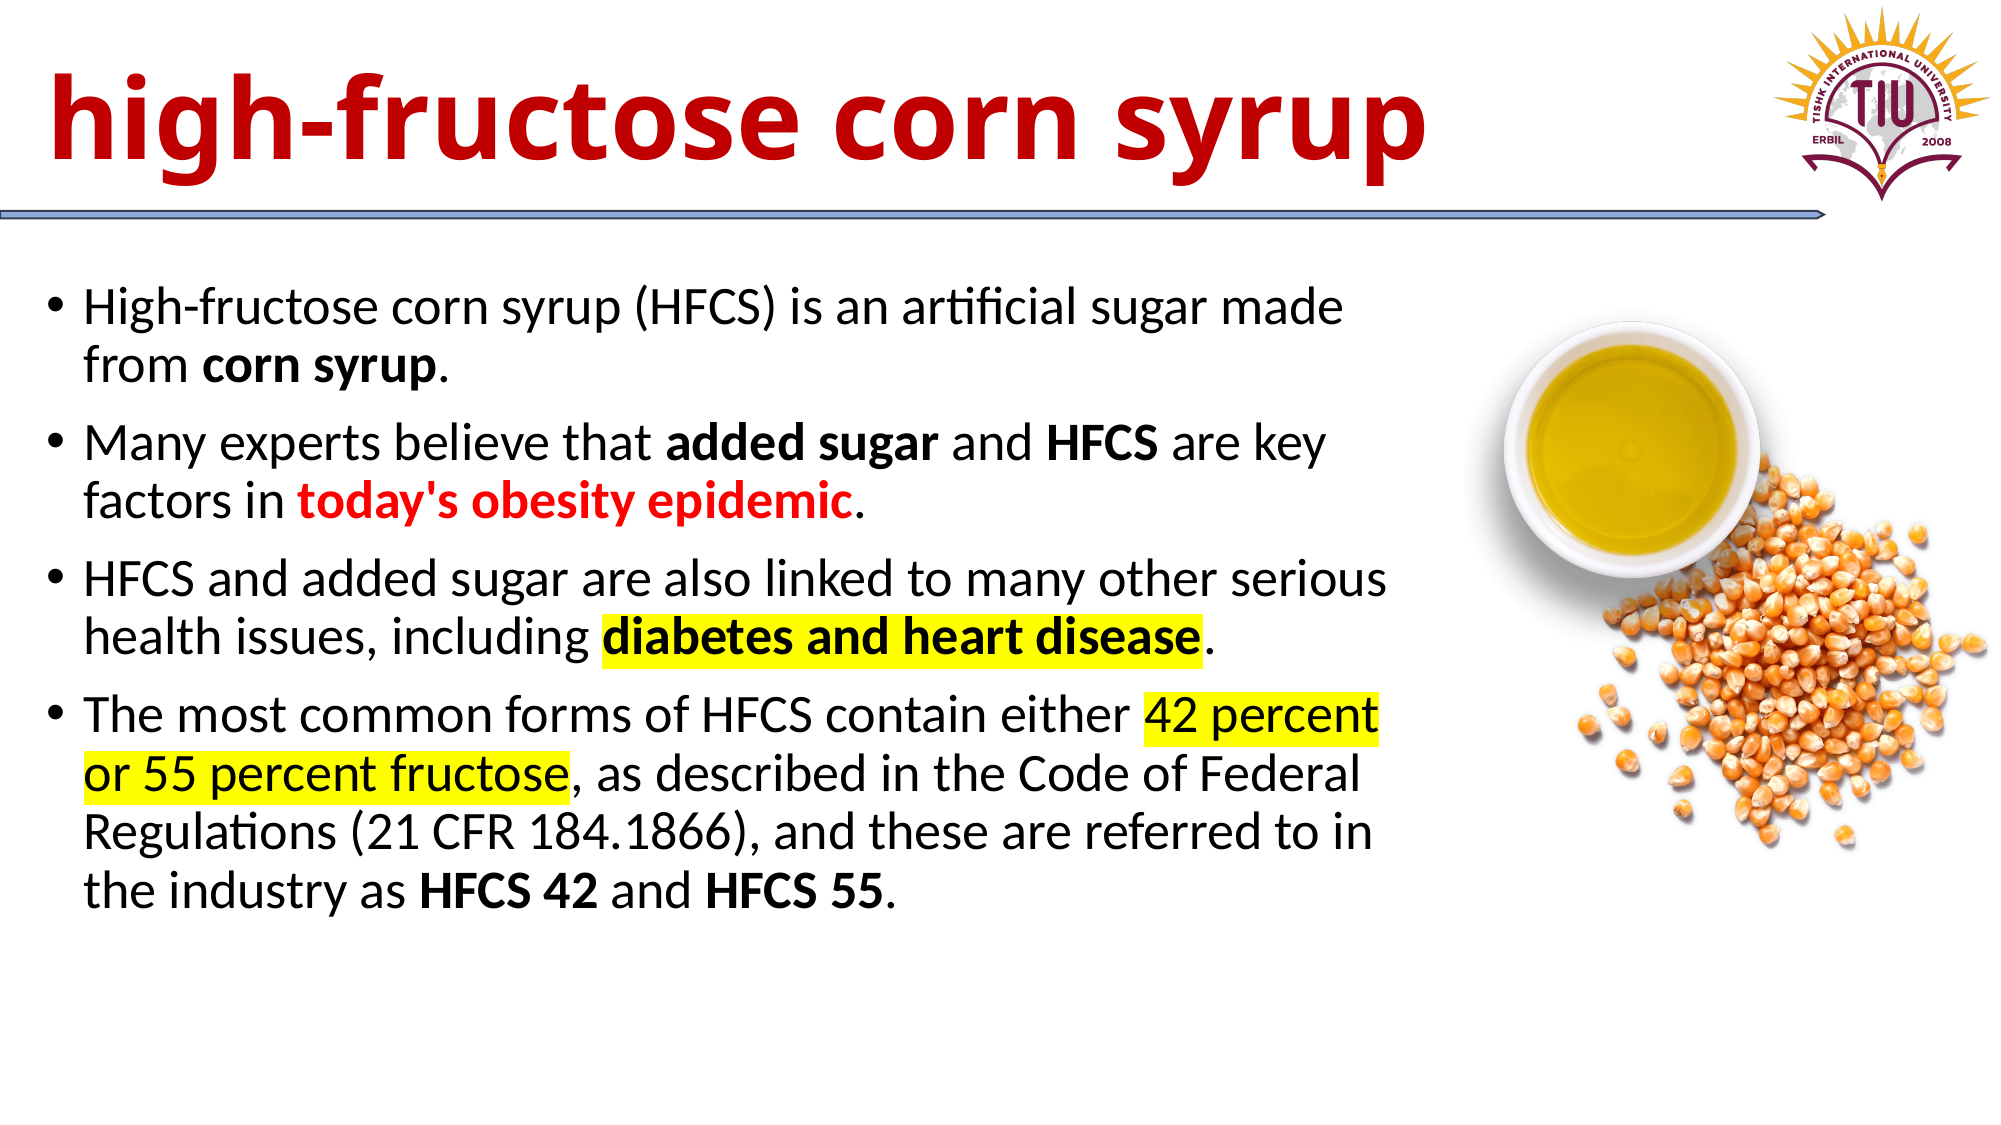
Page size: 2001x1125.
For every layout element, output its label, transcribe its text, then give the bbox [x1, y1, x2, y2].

list High-fructose corn syrup (HFCS) is an artificial sugar made from corn syrup. Many experts believe that added sugar and HFCS are key factors in today's obesity epidemic. HFCS and added sugar are also linked to many other serious health issues, including diabetes and heart disease. The most common forms of HFCS contain either 42 percent or 55 percent fructose, as described in the Code of Federal Regulations (21 CFR 184.1866), and these are referred to in the industry as HFCS 42 and HFCS 55. [31, 270, 1405, 984]
title high-fructose corn syrup [31, 36, 1756, 211]
picture [1736, 0, 2001, 246]
picture [1435, 298, 2000, 862]
